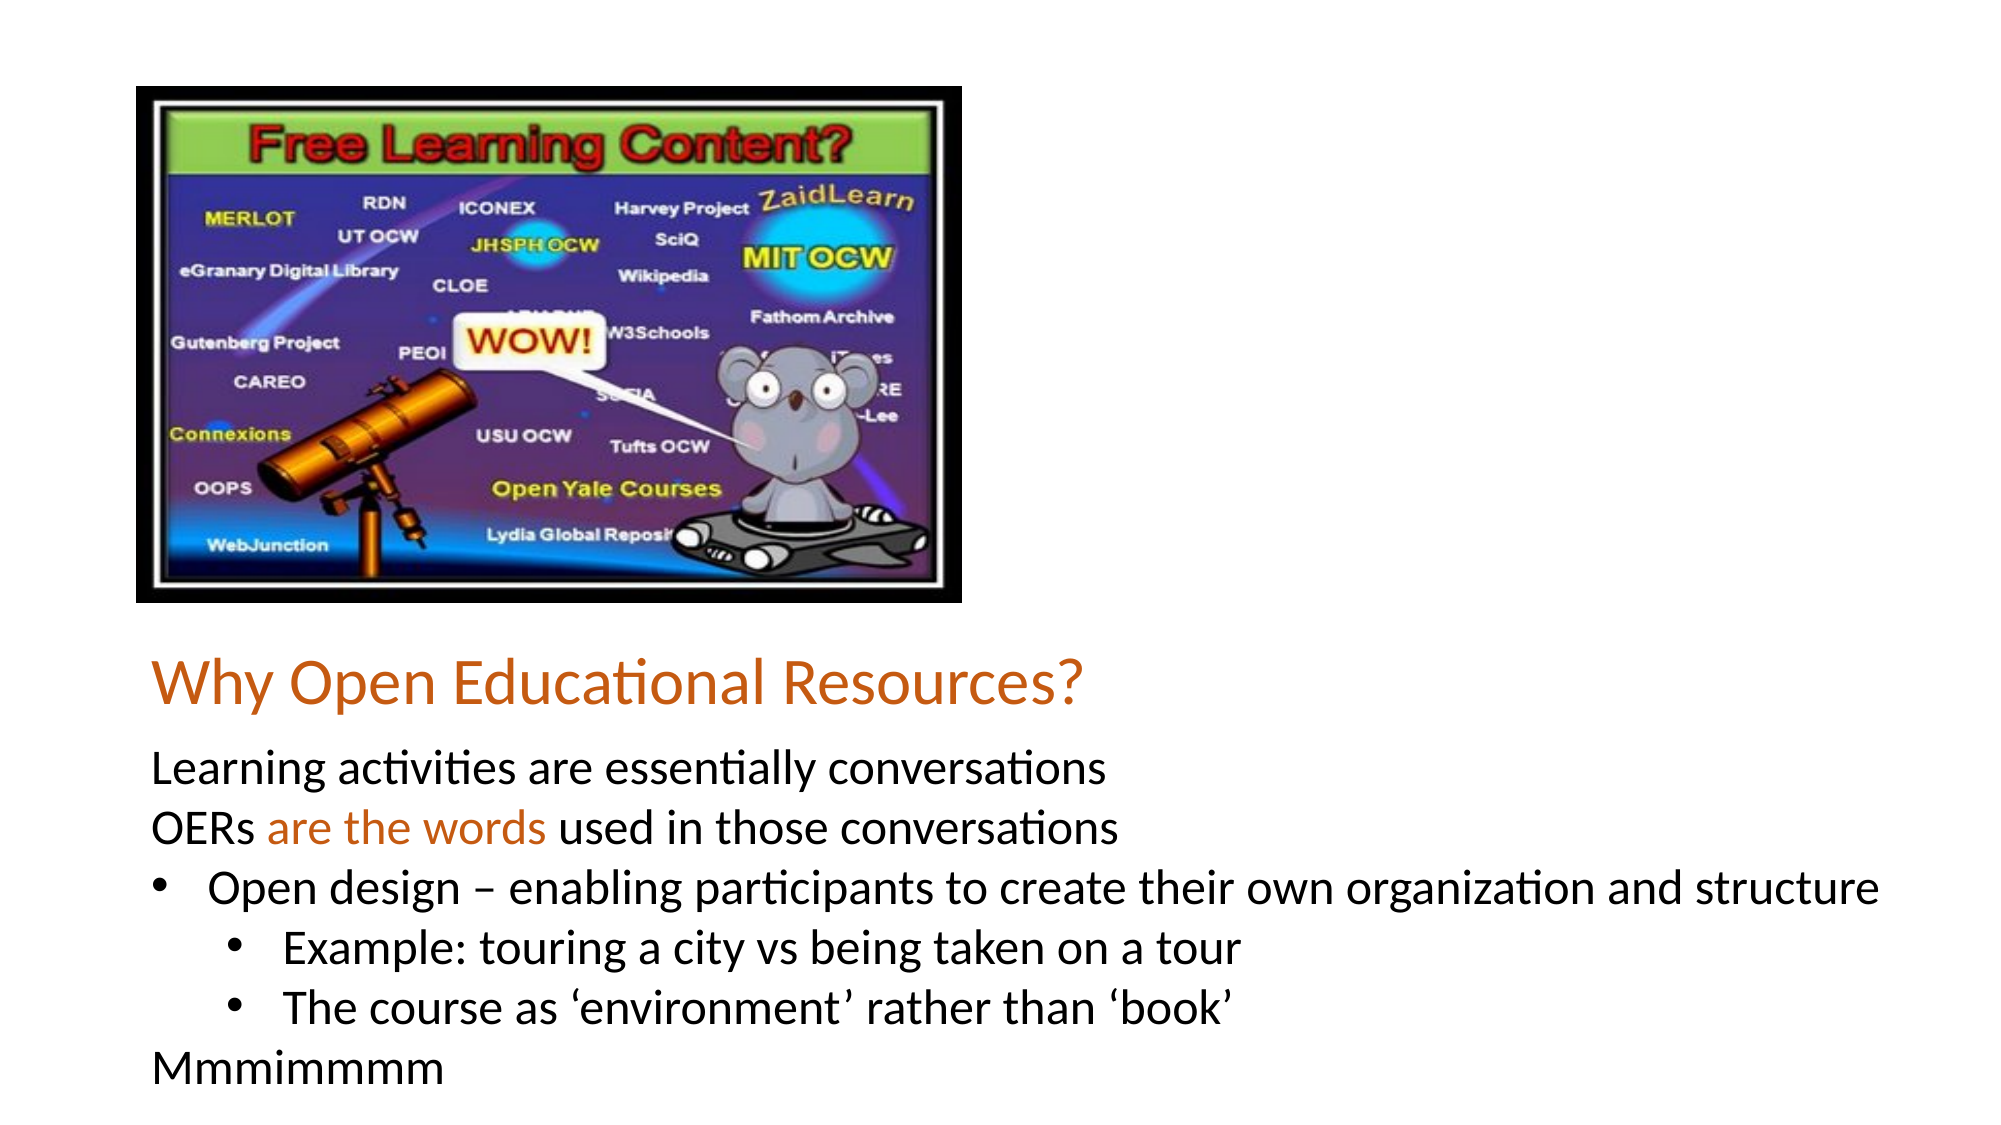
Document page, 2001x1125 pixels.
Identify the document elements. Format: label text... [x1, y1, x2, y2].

picture [136, 86, 962, 603]
text_box Why Open Educational Resources? Learning activities are essentially conversations OERs are the words used in those conversations Open design – enabling participants to create their own organization and structure Example: touring a city vs being taken on a tour The course as ‘environment’ rather than ‘book’ Mmmimmmm [136, 624, 1899, 1102]
